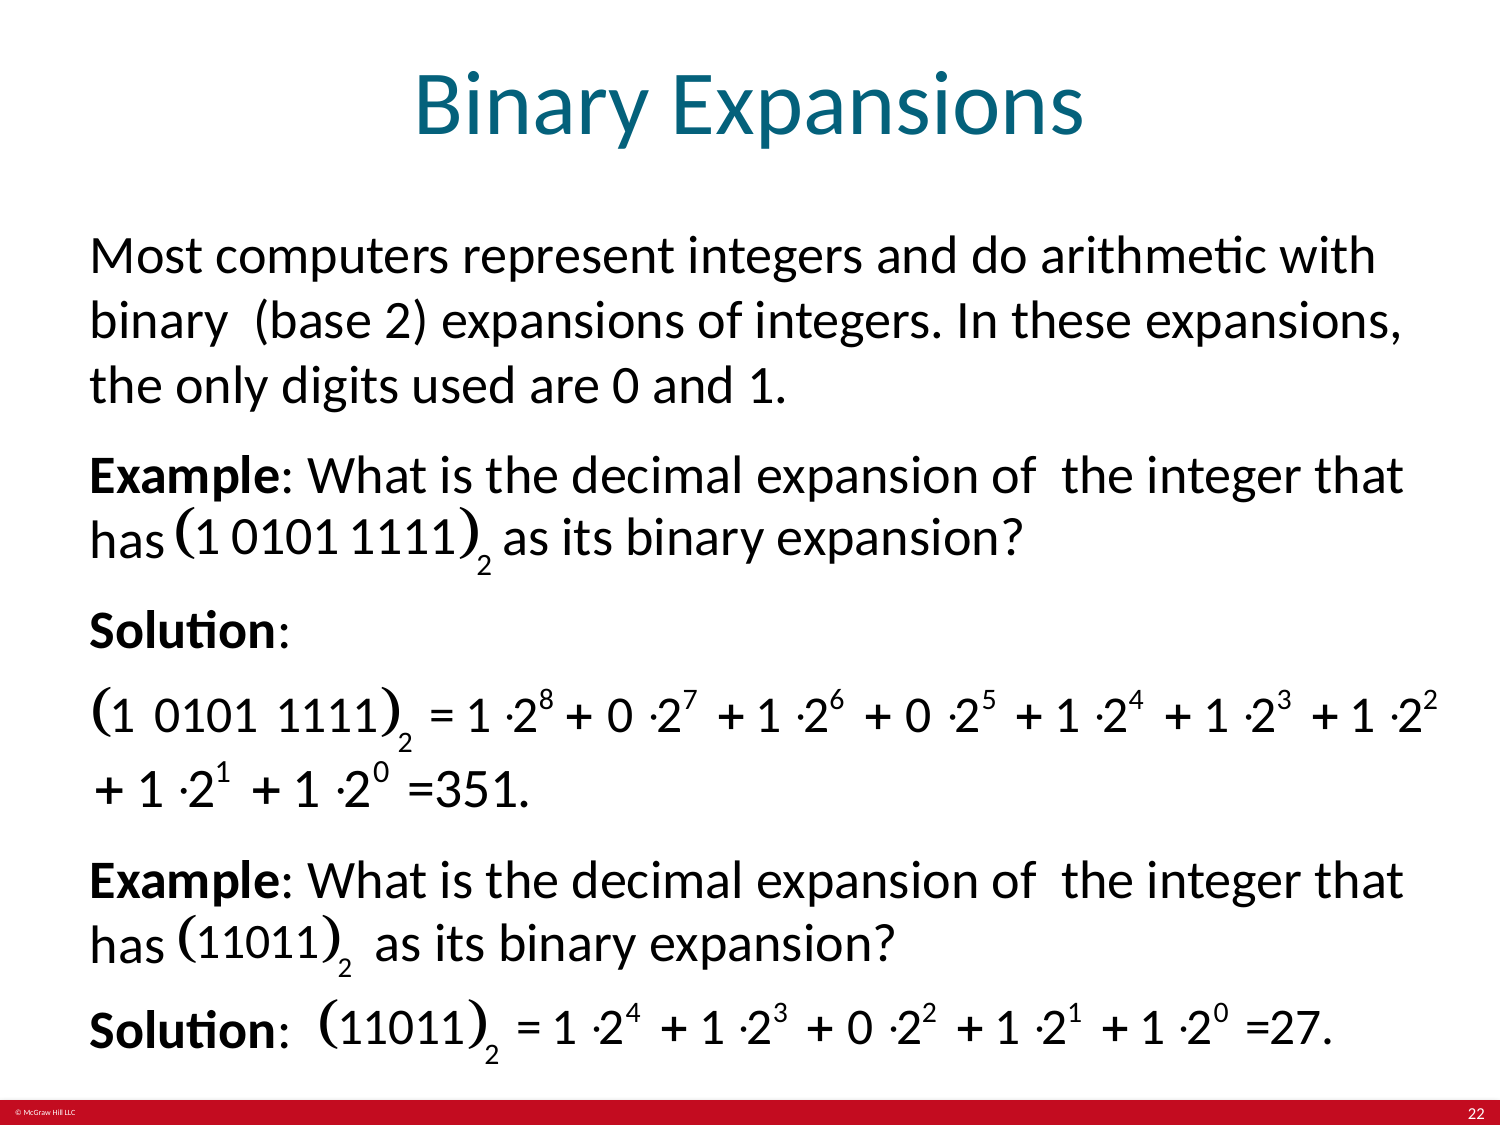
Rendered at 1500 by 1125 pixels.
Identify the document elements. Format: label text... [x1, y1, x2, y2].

list Example: What is the decimal expansion of the integer that has [75, 837, 1475, 1000]
text_box 22 [1424, 1099, 1500, 1125]
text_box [84, 675, 1448, 763]
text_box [84, 746, 541, 836]
list as its binary expansion? [487, 493, 1050, 564]
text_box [167, 496, 501, 587]
title Binary Expansions [0, 0, 1500, 195]
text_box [171, 904, 363, 988]
list Solution: [75, 587, 471, 675]
list Most computers represent integers and do arithmetic with binary (base 2) expansions of integers. In these expansions, the only digits used are 0 and 1. Example: What is the decimal expansion of the integer that has [75, 212, 1425, 563]
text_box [312, 989, 1342, 1076]
list Solution: [75, 987, 307, 1063]
list as its binary expansion? [360, 900, 985, 969]
